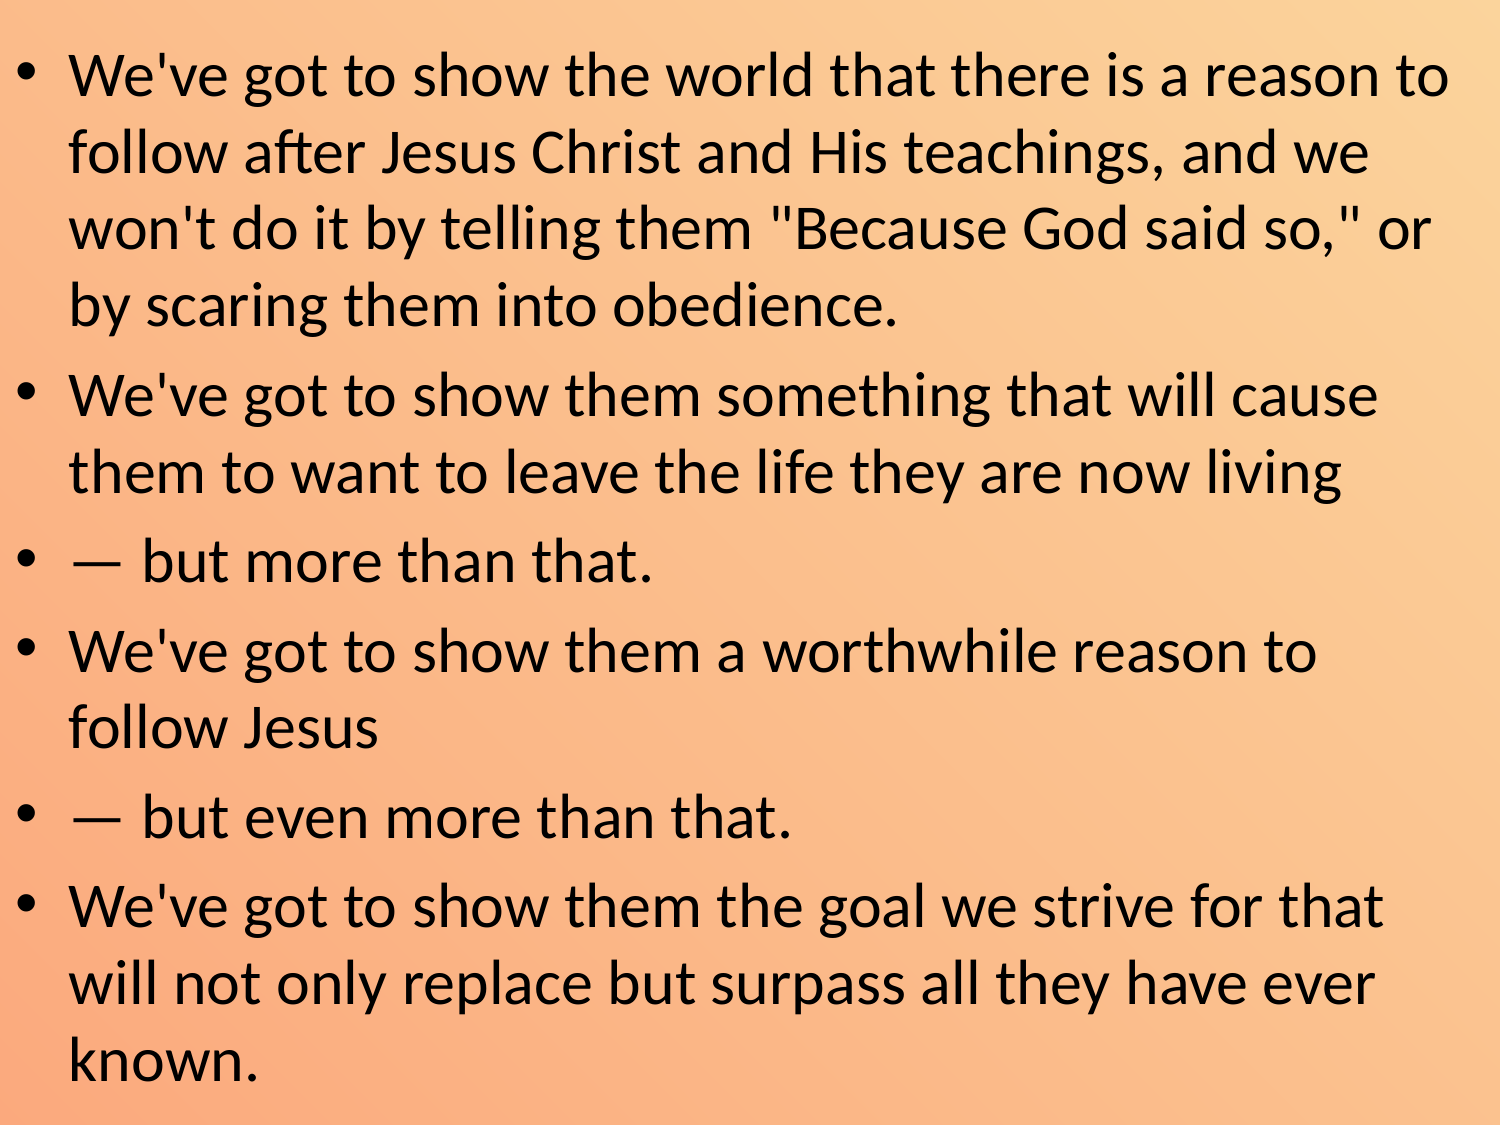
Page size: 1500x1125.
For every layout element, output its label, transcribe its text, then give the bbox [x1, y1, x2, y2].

list We've got to show the world that there is a reason to follow after Jesus Christ and His teachings, and we won't do it by telling them "Because God said so," or by scaring them into obedience. We've got to show them something that will cause them to want to leave the life they are now living — but more than that. We've got to show them a worthwhile reason to follow Jesus — but even more than that. We've got to show them the goal we strive for that will not only replace but surpass all they have ever known. [0, 24, 1500, 1113]
